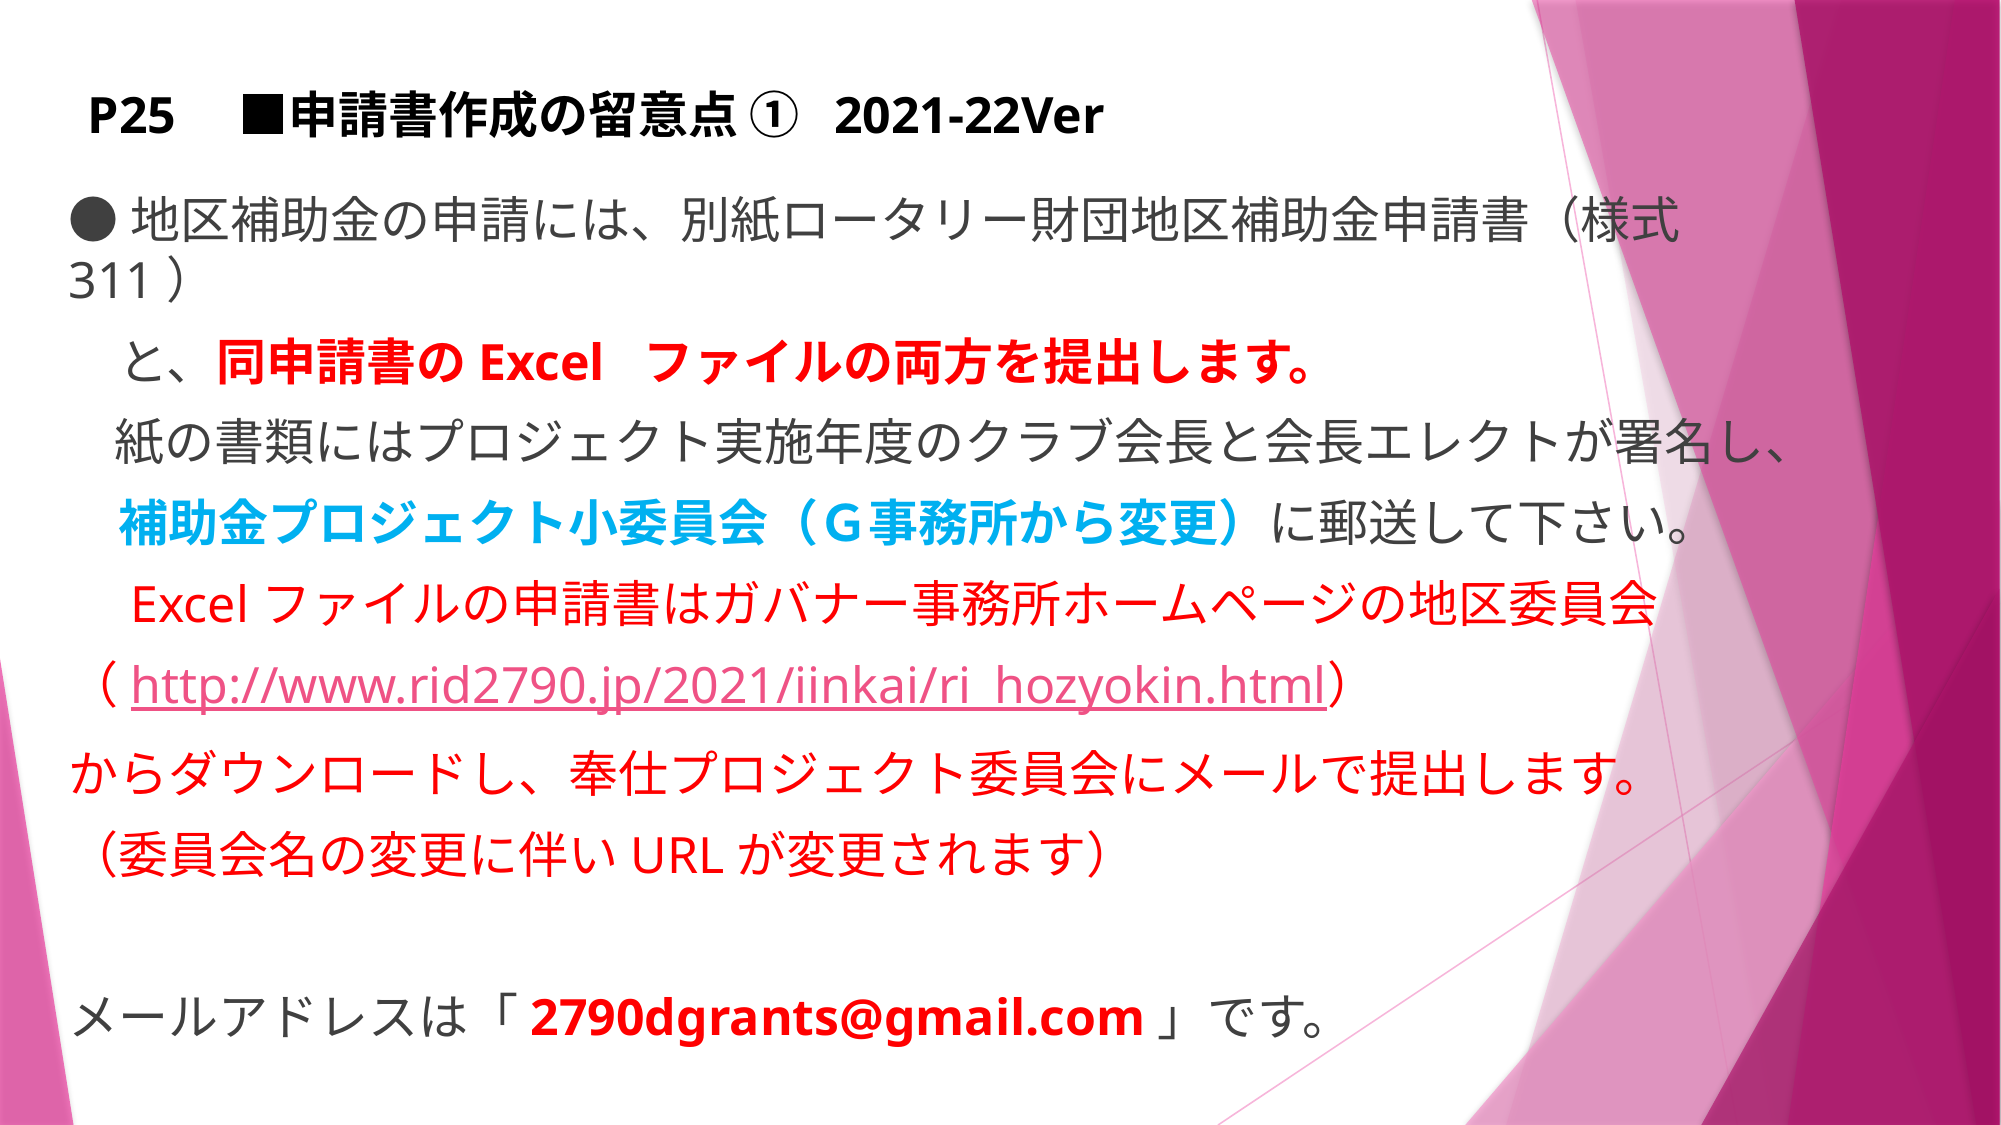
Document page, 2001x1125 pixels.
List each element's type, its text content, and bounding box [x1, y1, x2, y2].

subtitle ●地区補助金の申請には、別紙ロータリー財団地区補助金申請書（様式311） と、同申請書のExcel ファイルの両方を提出します。 紙の書類にはプロジェクト実施年度のクラブ会長と会長エレクトが署名し、 補助金プロジェクト小委員会（Ｇ事務所から変更）に郵送して下さい。 Excelファイルの申請書はガバナー事務所ホームページの地区委員会 （http://www.rid2790.jp/2021/iinkai/ri_hozyokin.html） からダウンロードし、奉仕プロジェクト委員会にメールで提出します。 （委員会名の変更に伴いURLが変更されます） メールアドレスは「2790dgrants@gmail.com」です。 [53, 181, 1846, 1125]
text_box P25 ■申請書作成の留意点 ① 2021-22Ver [73, 75, 1120, 151]
